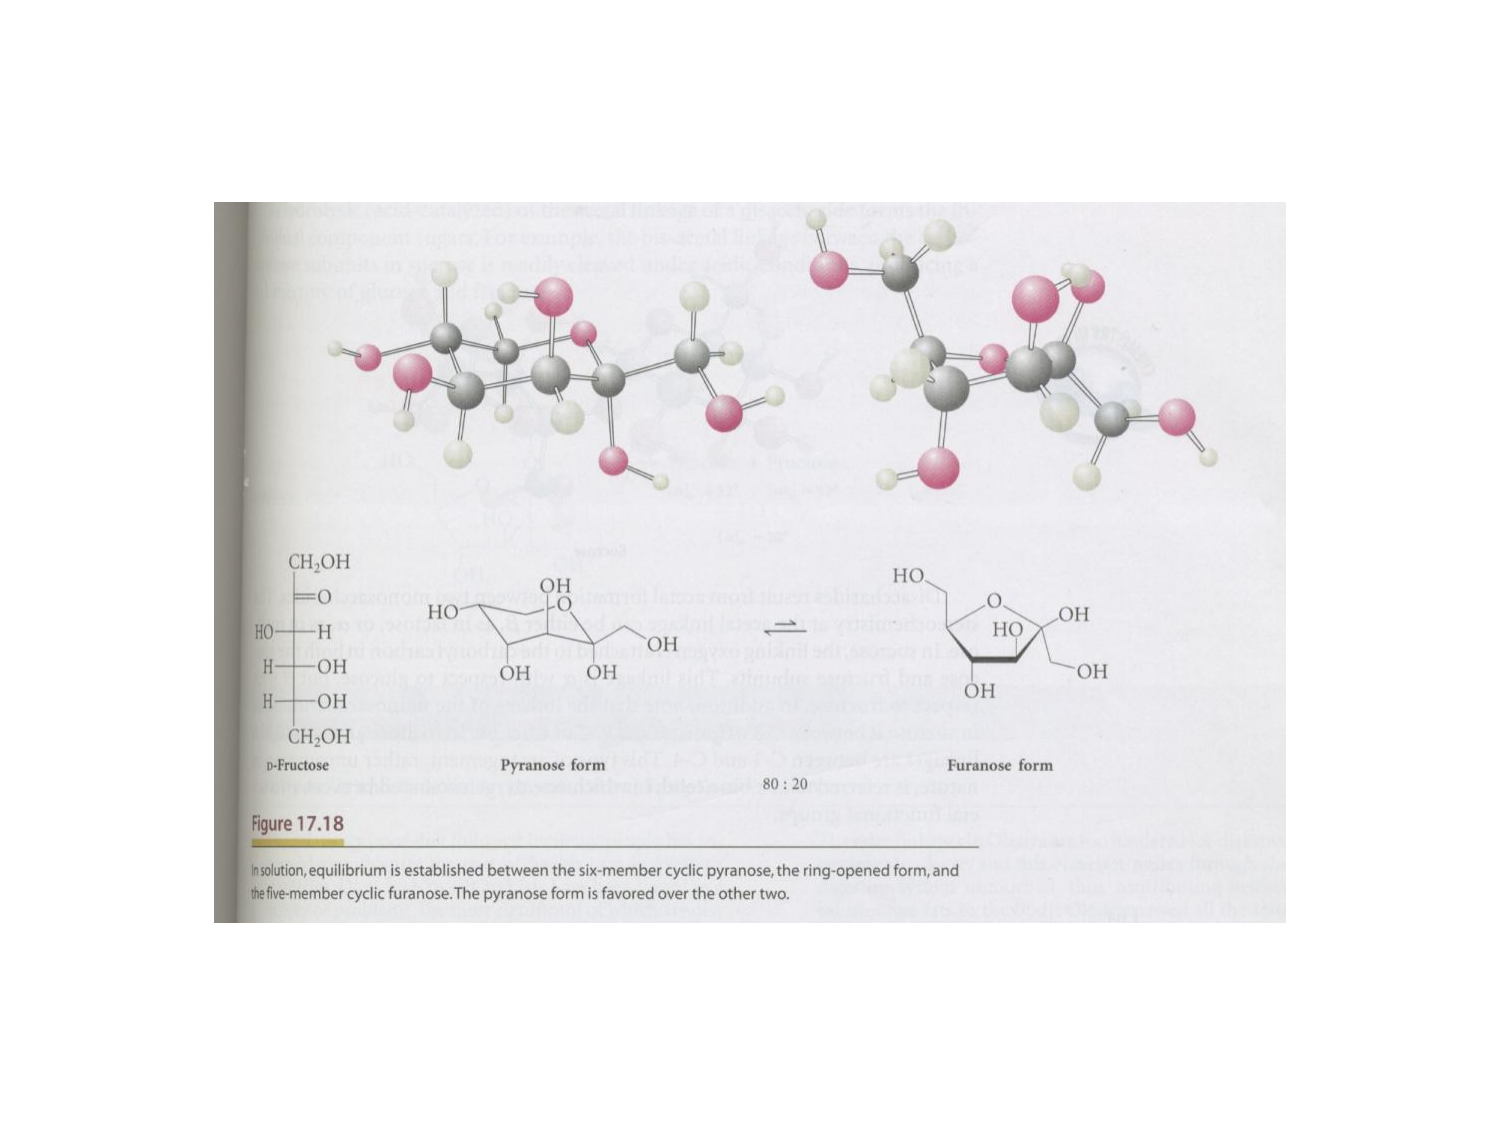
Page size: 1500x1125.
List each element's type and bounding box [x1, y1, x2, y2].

picture [213, 202, 1287, 923]
